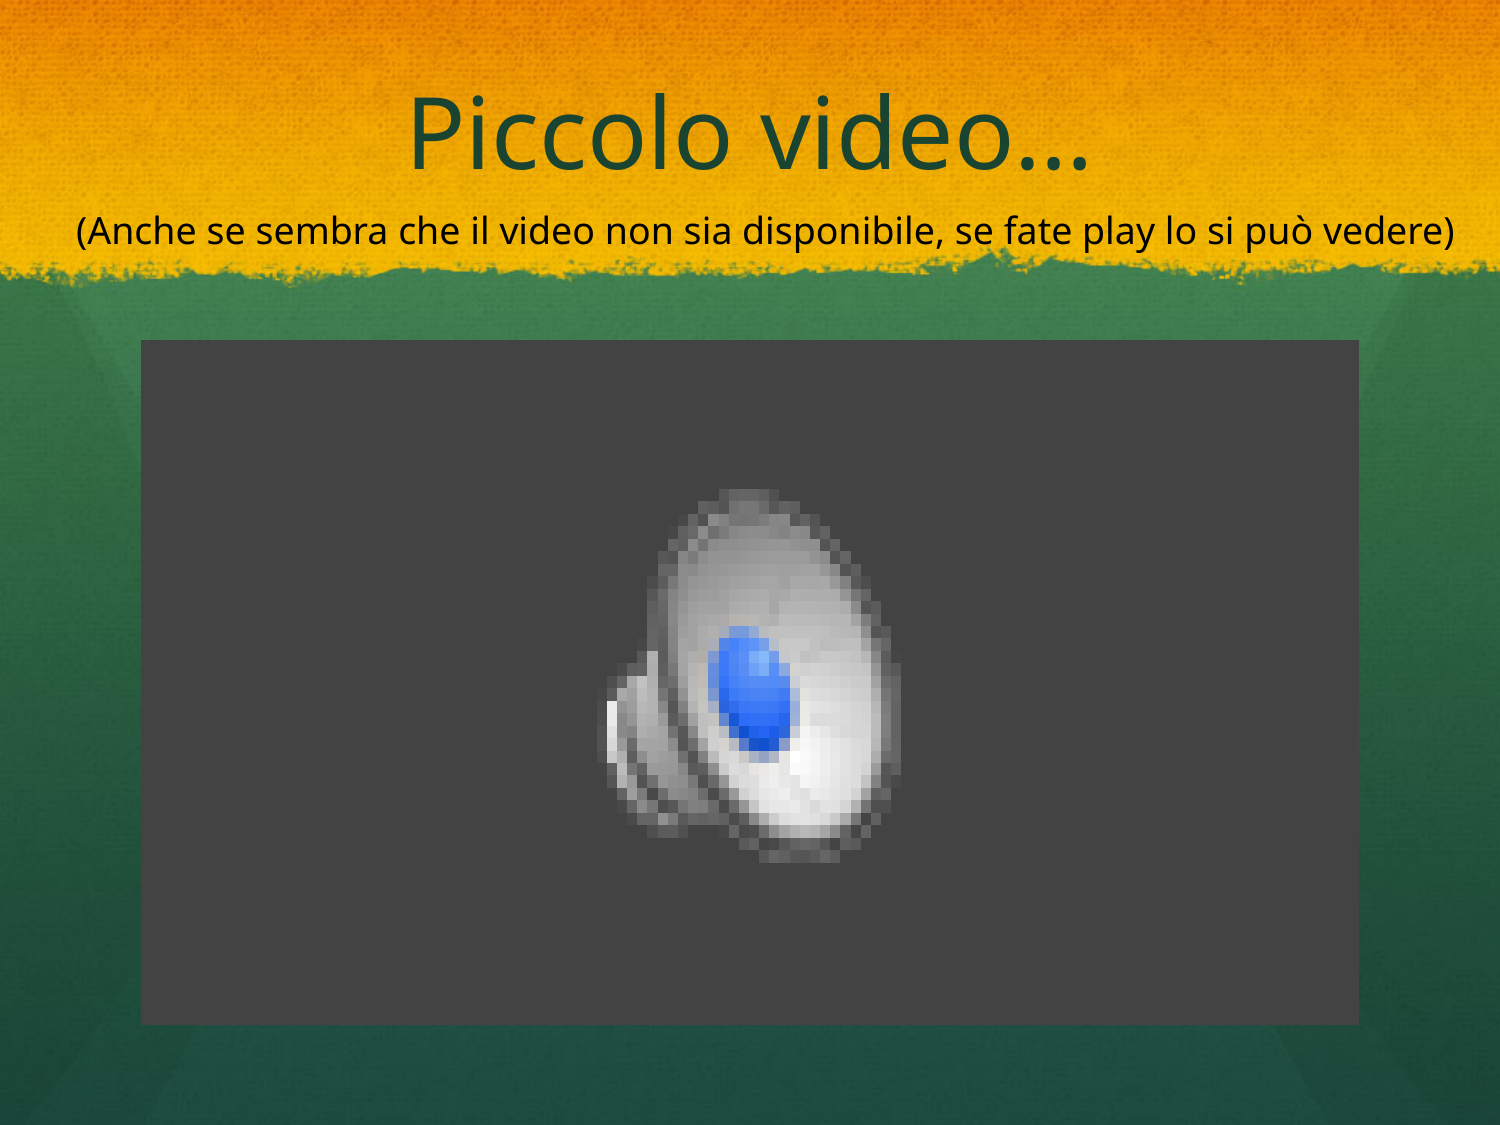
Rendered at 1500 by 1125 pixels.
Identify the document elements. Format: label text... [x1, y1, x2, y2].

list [139, 338, 1361, 1027]
picture [0, 0, 1500, 1125]
text_box (Anche se sembra che il video non sia disponibile, se fate play lo si può vedere) [61, 199, 1472, 260]
title Piccolo video… [125, 13, 1375, 199]
